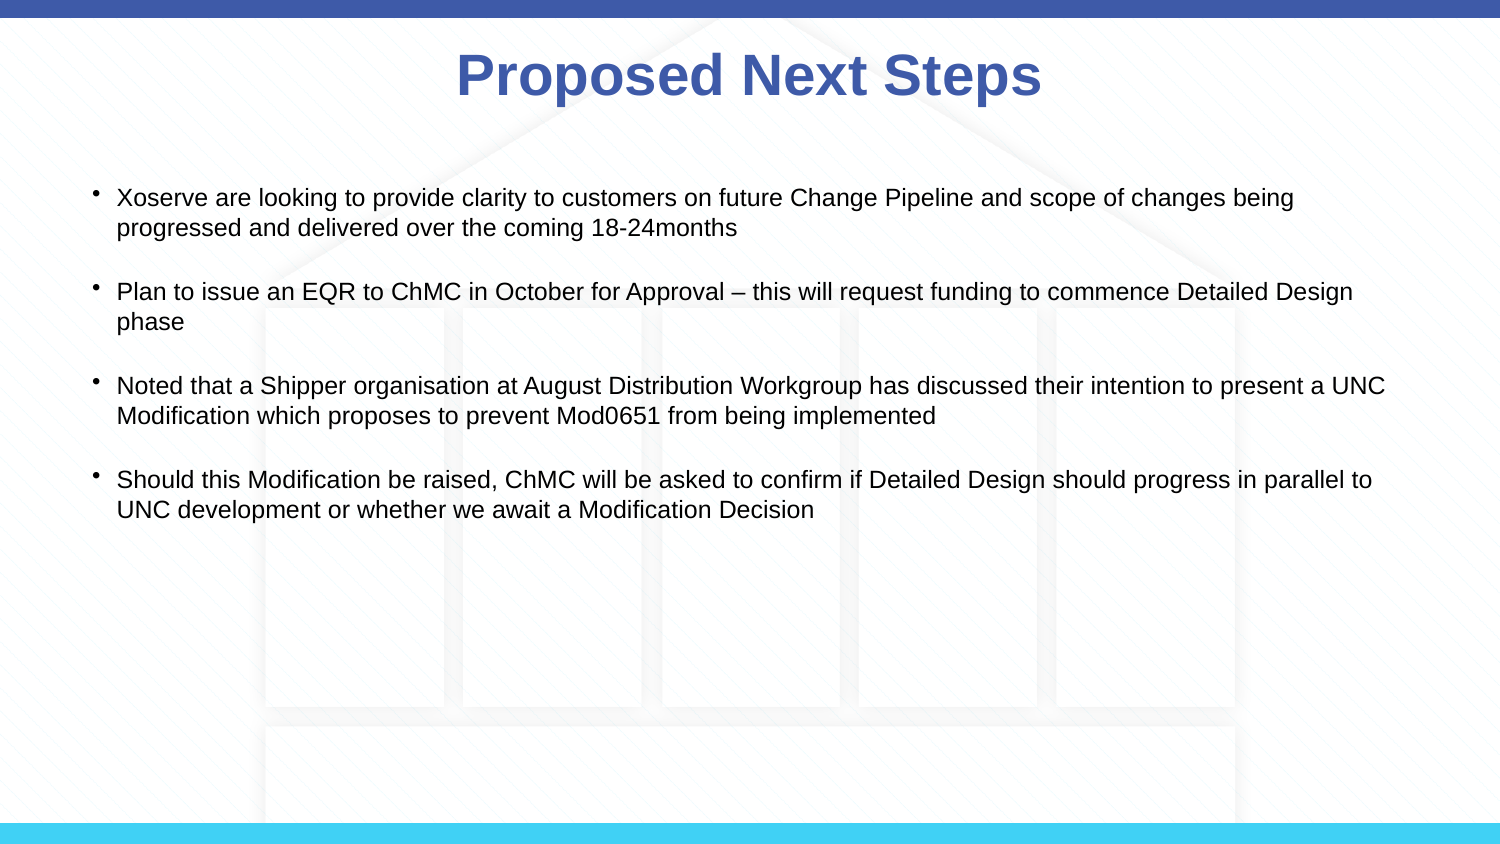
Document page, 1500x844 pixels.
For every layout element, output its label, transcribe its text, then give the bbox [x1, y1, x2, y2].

title Proposed Next Steps [75, 20, 1425, 125]
picture [0, 0, 1500, 844]
list Xoserve are looking to provide clarity to customers on future Change Pipeline and scope of changes being progressed and delivered over the coming 18-24months Plan to issue an EQR to ChMC in October for Approval – this will request funding to commence Detailed Design phase Noted that a Shipper organisation at August Distribution Workgroup has discussed their intention to present a UNC Modification which proposes to prevent Mod0651 from being implemented Should this Modification be raised, ChMC will be asked to confirm if Detailed Design should progress in parallel to UNC development or whether we await a Modification Decision [75, 173, 1425, 777]
